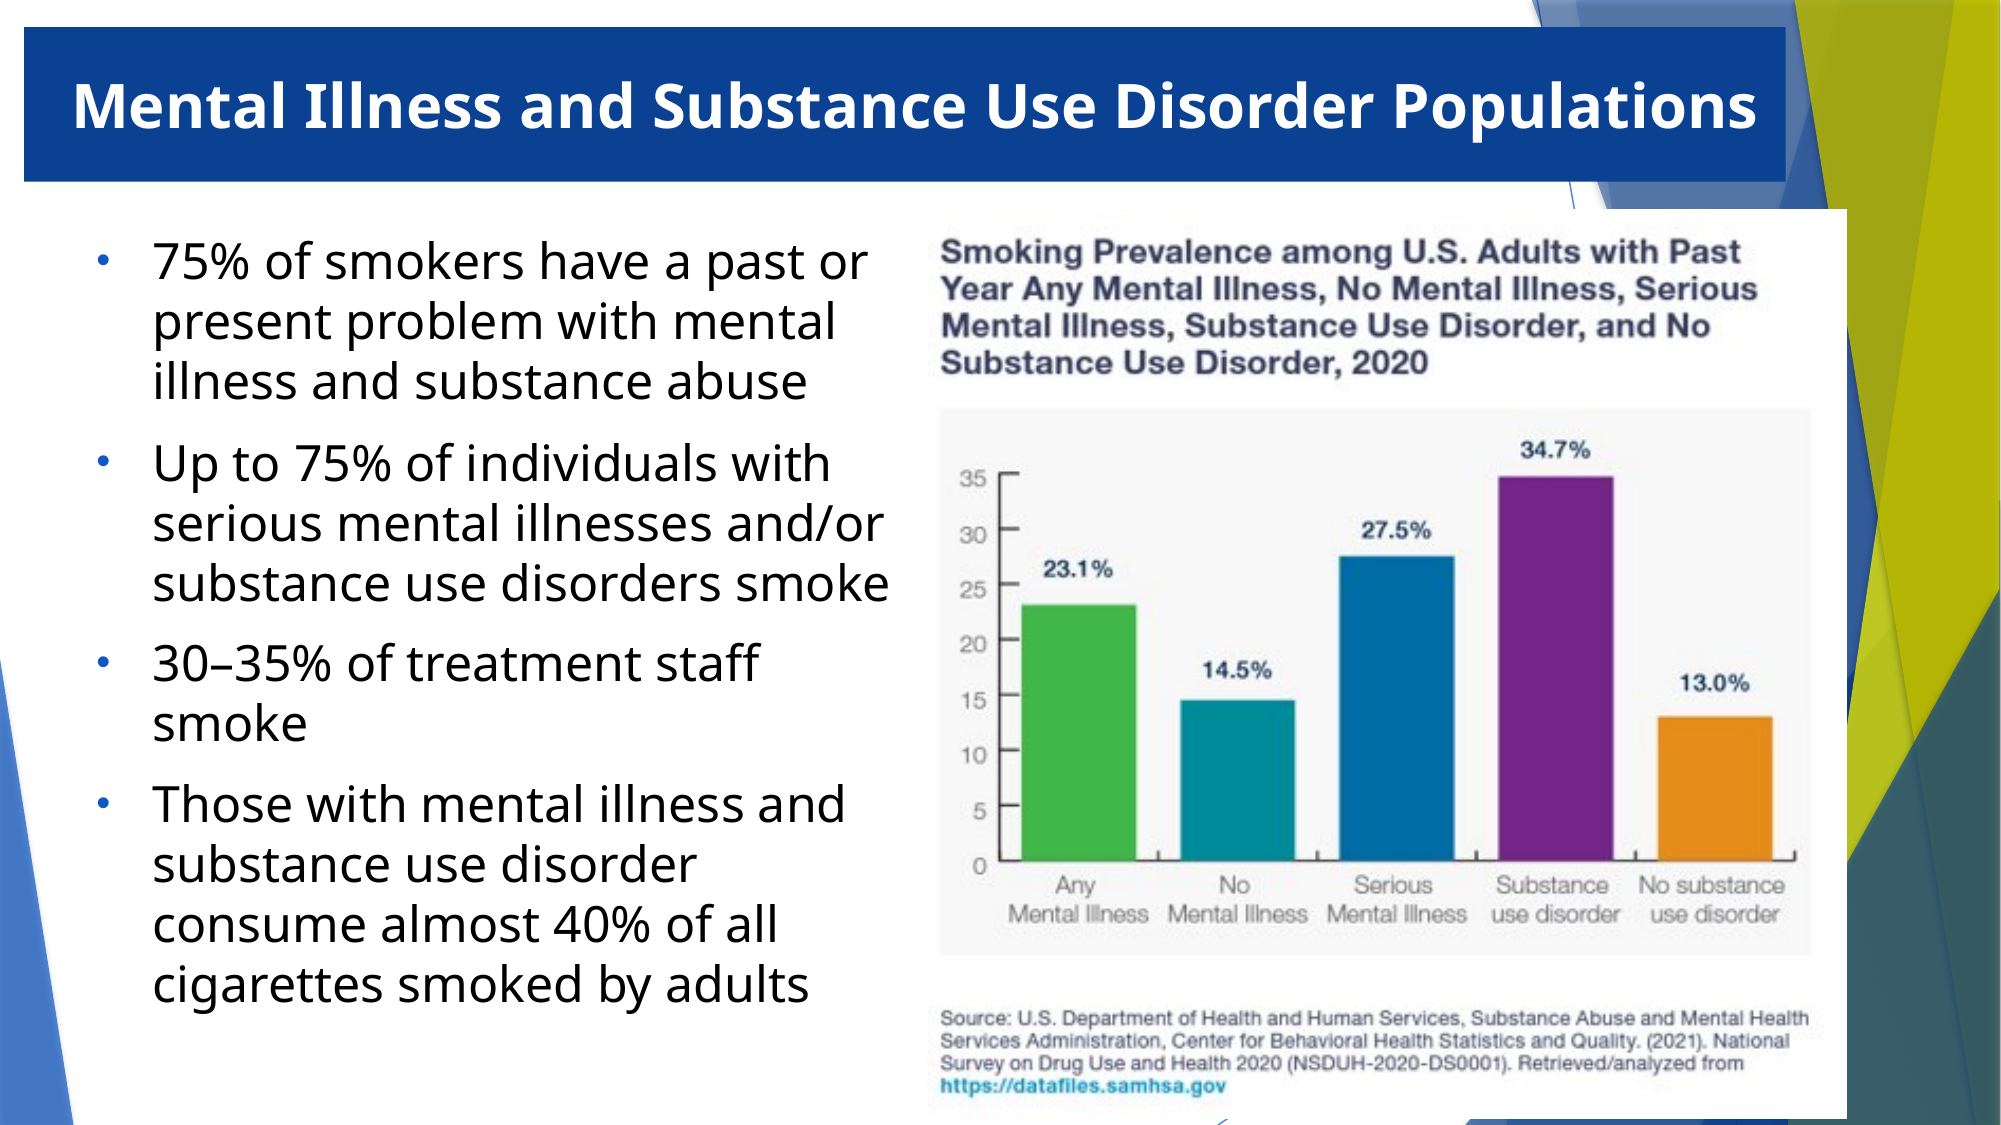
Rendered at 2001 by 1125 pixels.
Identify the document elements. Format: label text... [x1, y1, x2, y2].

title Mental Illness and Substance Use Disorder Populations [24, 27, 1786, 182]
picture [926, 208, 1847, 1120]
list 75% of smokers have a past or present problem with mental illness and substance abuse Up to 75% of individuals with serious mental illnesses and/or substance use disorders smoke 30–35% of treatment staff smoke Those with mental illness and substance use disorder consume almost 40% of all cigarettes smoked by adults [81, 209, 923, 1084]
